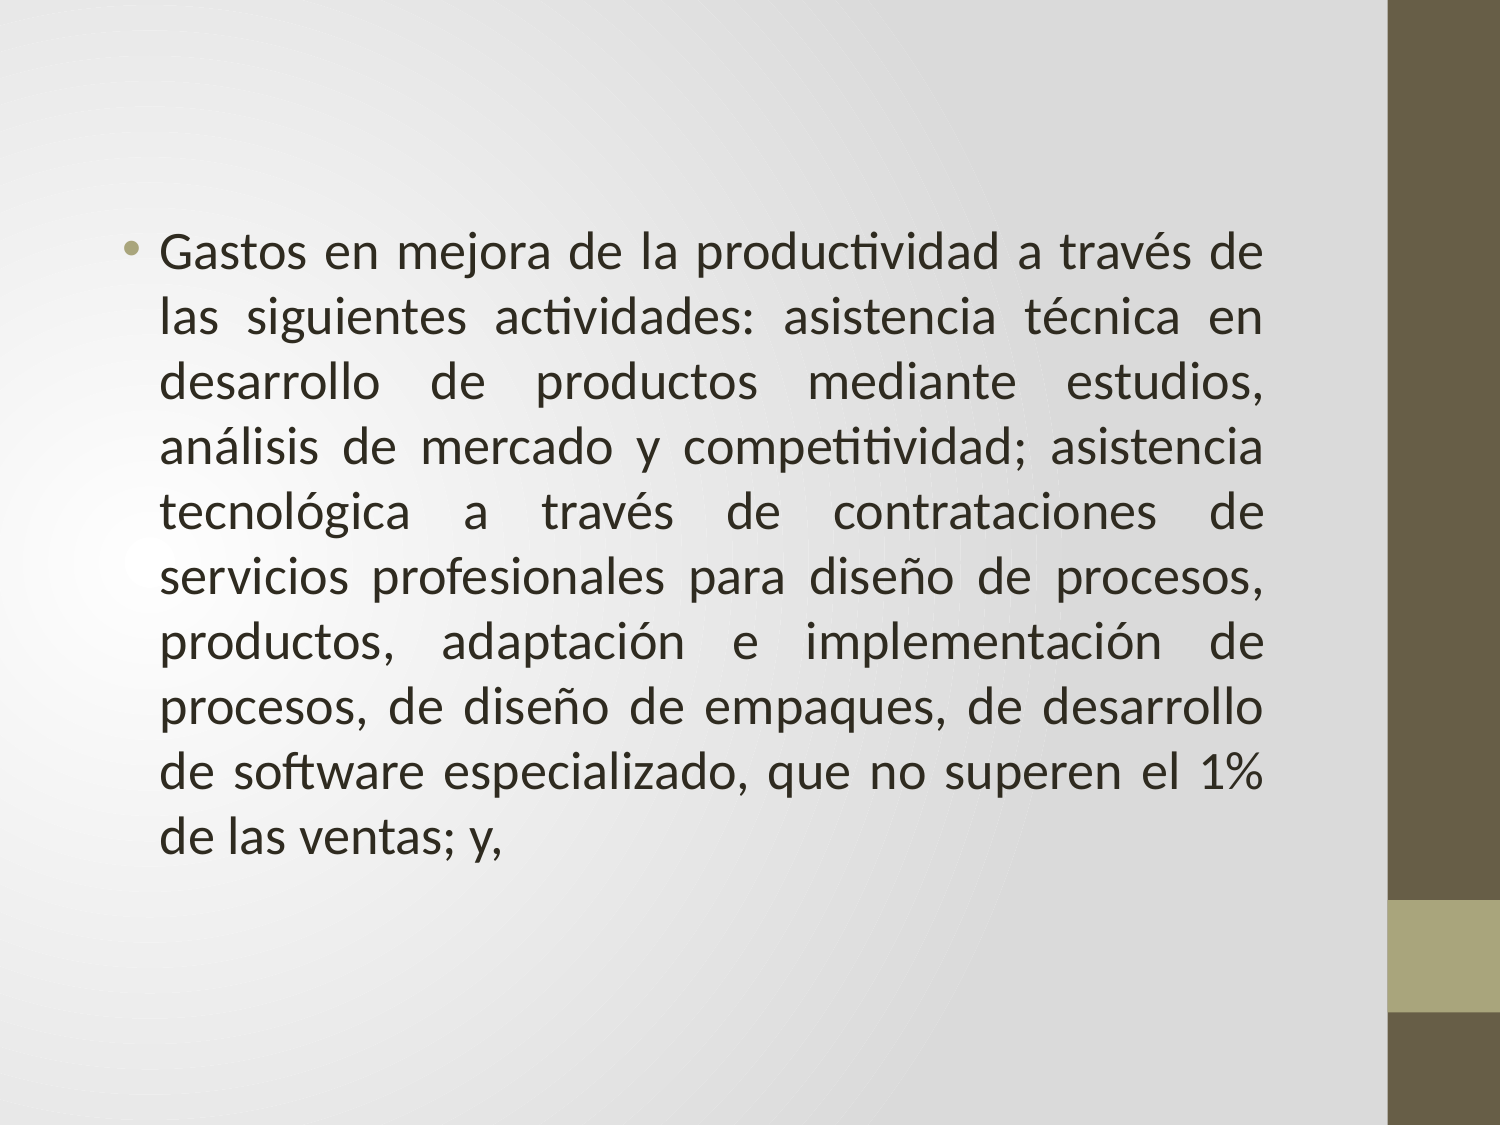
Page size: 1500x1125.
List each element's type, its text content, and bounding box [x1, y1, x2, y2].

list Gastos en mejora de la productividad a través de las siguientes actividades: asistencia técnica en desarrollo de productos mediante estudios, análisis de mercado y competitividad; asistencia tecnológica a través de contrataciones de servicios profesionales para diseño de procesos, productos, adaptación e implementación de procesos, de diseño de empaques, de desarrollo de software especializado, que no superen el 1% de las ventas; y, [88, 208, 1282, 939]
